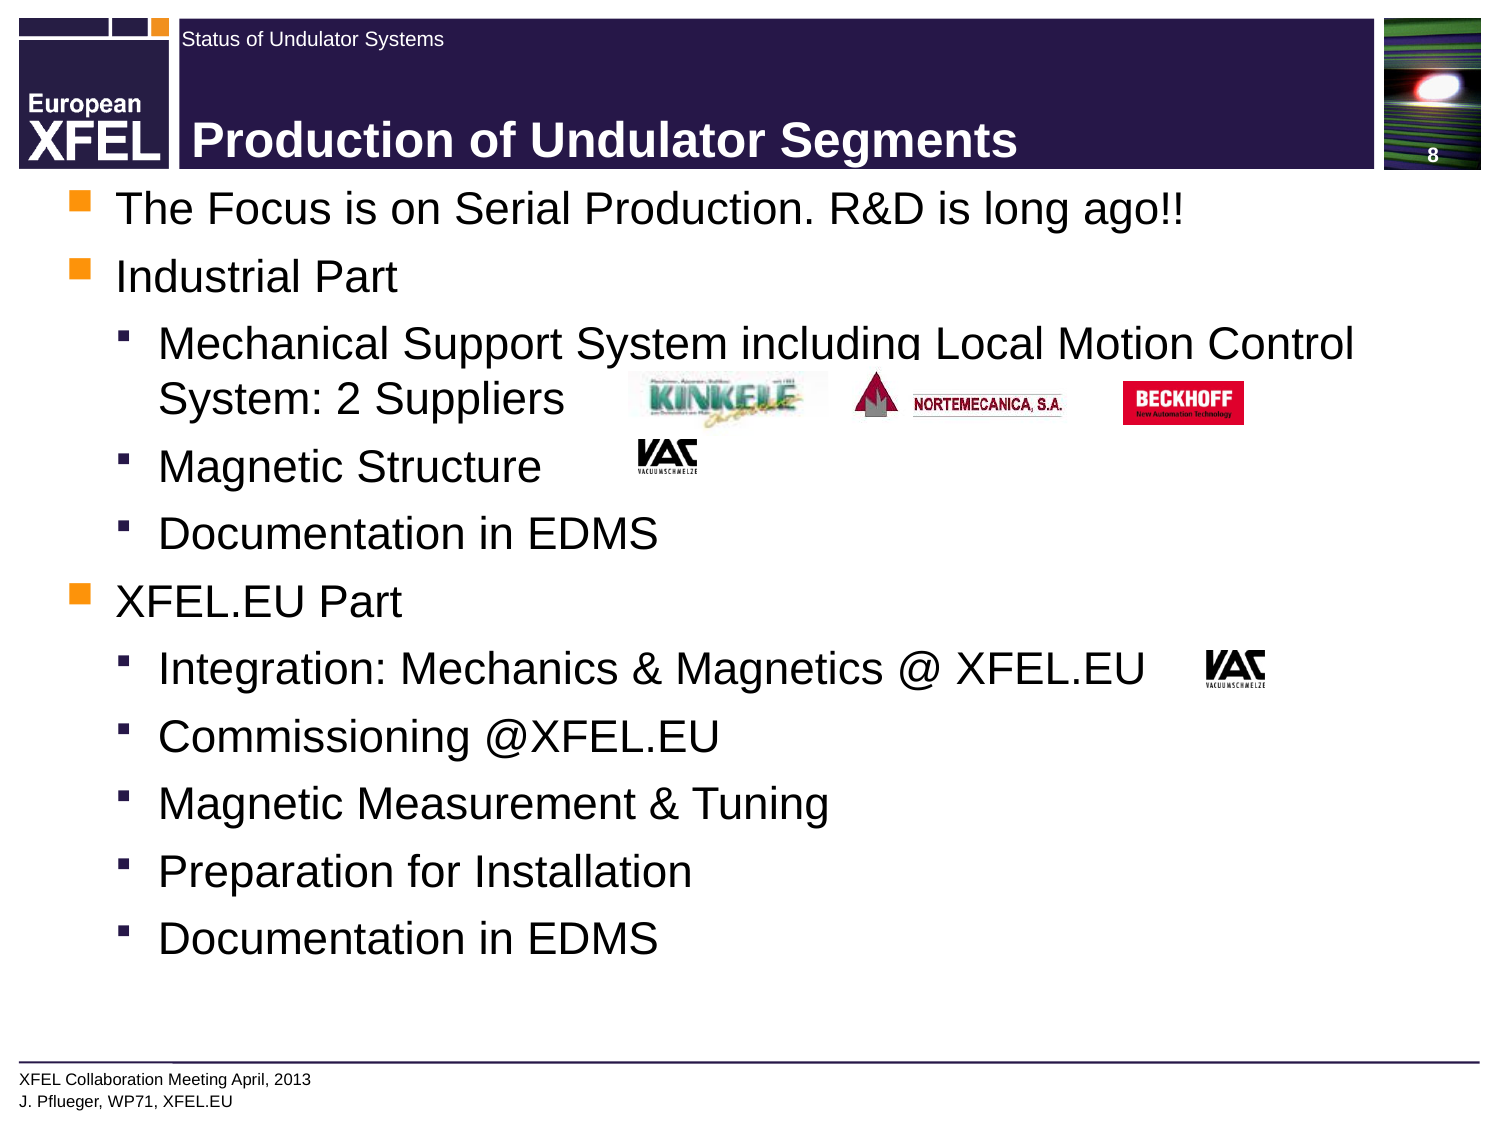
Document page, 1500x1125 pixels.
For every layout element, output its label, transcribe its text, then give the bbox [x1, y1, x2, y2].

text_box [627, 360, 1244, 474]
picture [1384, 18, 1481, 170]
title Production of Undulator Segments [179, 50, 1375, 168]
picture [1206, 650, 1265, 688]
picture [19, 18, 169, 169]
list The Focus is on Serial Production. R&D is long ago!! Industrial Part Mechanical Support System including Local Motion Control System: 2 Suppliers Magnetic Structure Documentation in EDMS XFEL.EU Part Integration: Mechanics & Magnetics @ XFEL.EU Commissioning @XFEL.EU Magnetic Measurement & Tuning Preparation for Installation Documentation in EDMS [66, 178, 1375, 1040]
